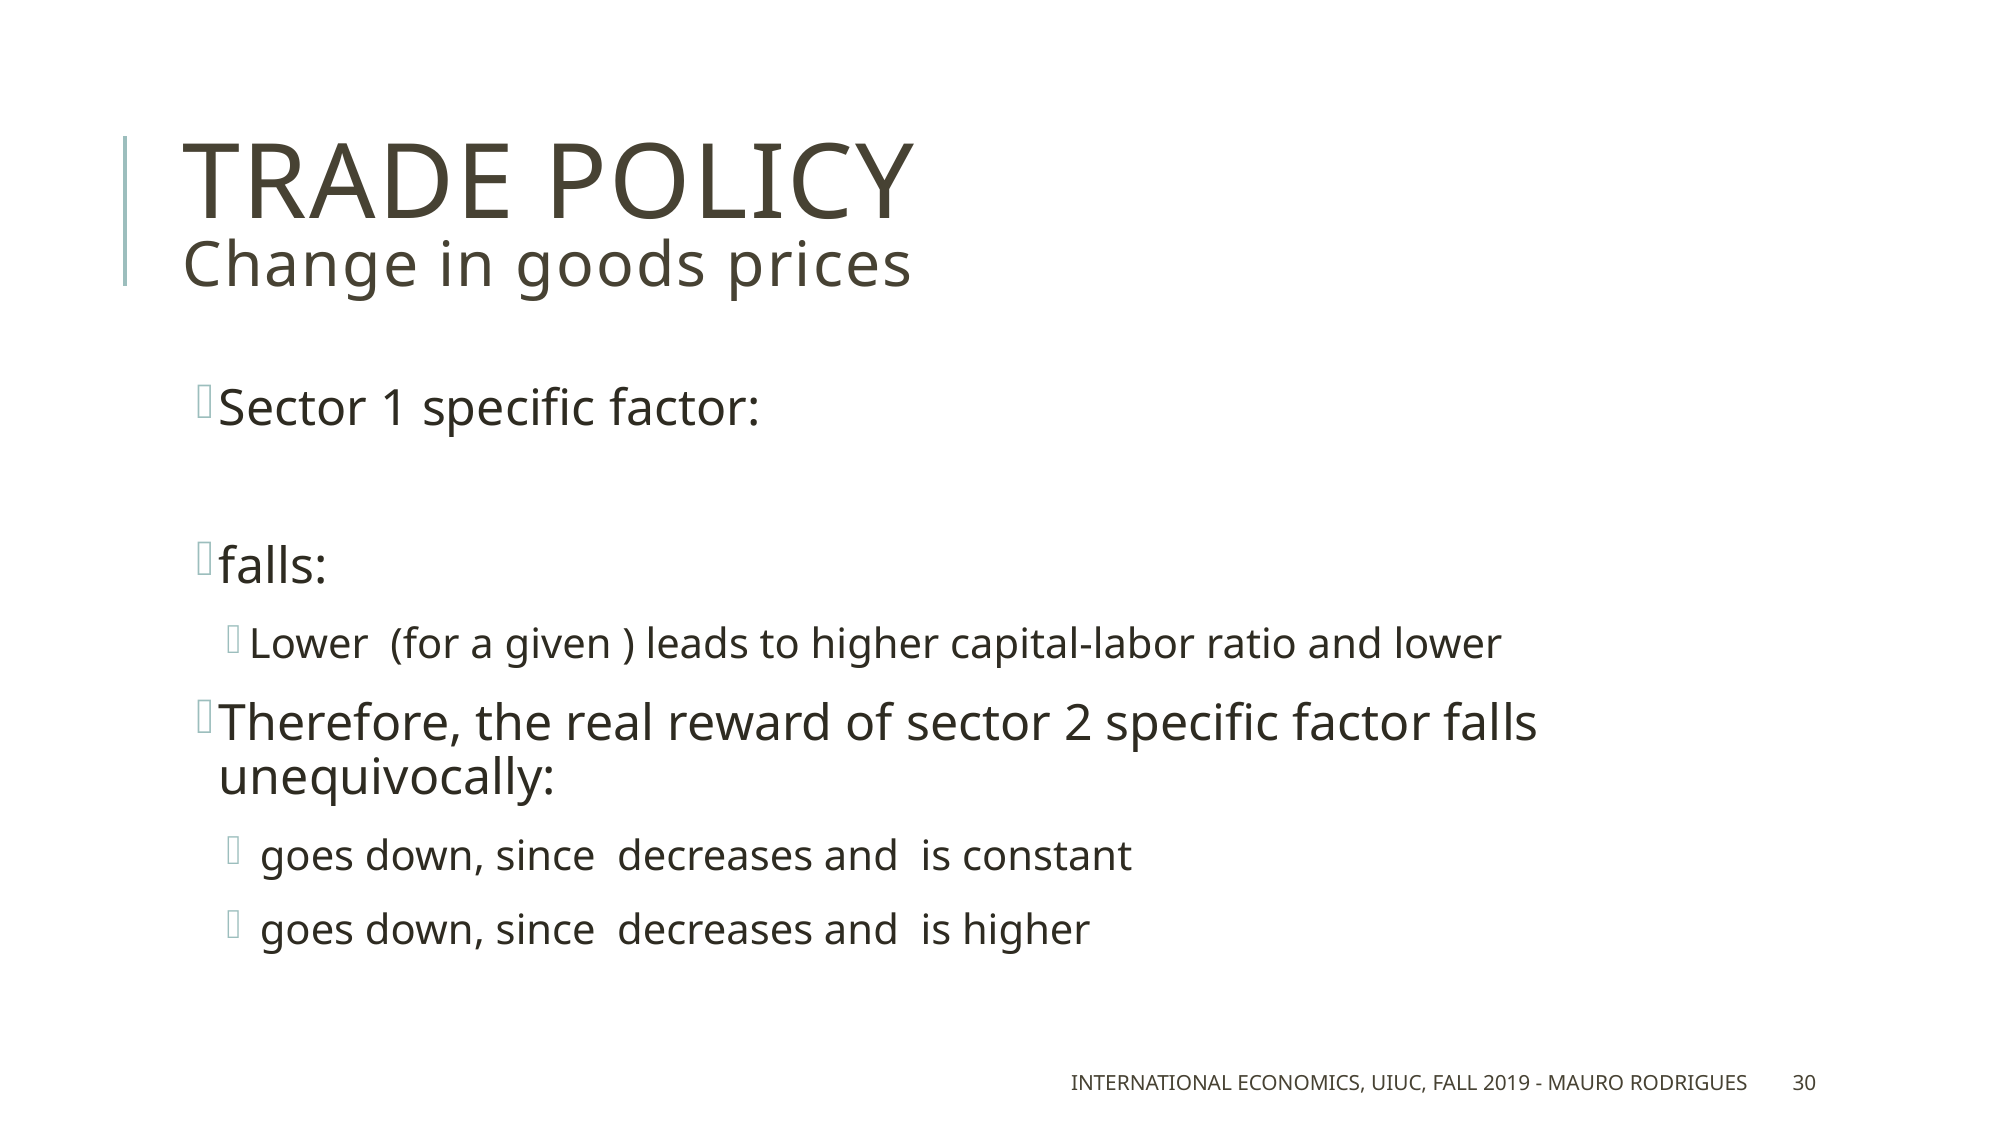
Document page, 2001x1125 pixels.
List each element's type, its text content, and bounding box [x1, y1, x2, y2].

slide_number 30 [1777, 1061, 1938, 1107]
title Trade policy Change in goods prices [168, 96, 1763, 342]
footer International Economics, UIUC, Fall 2019 - Mauro Rodrigues [794, 1061, 1763, 1107]
